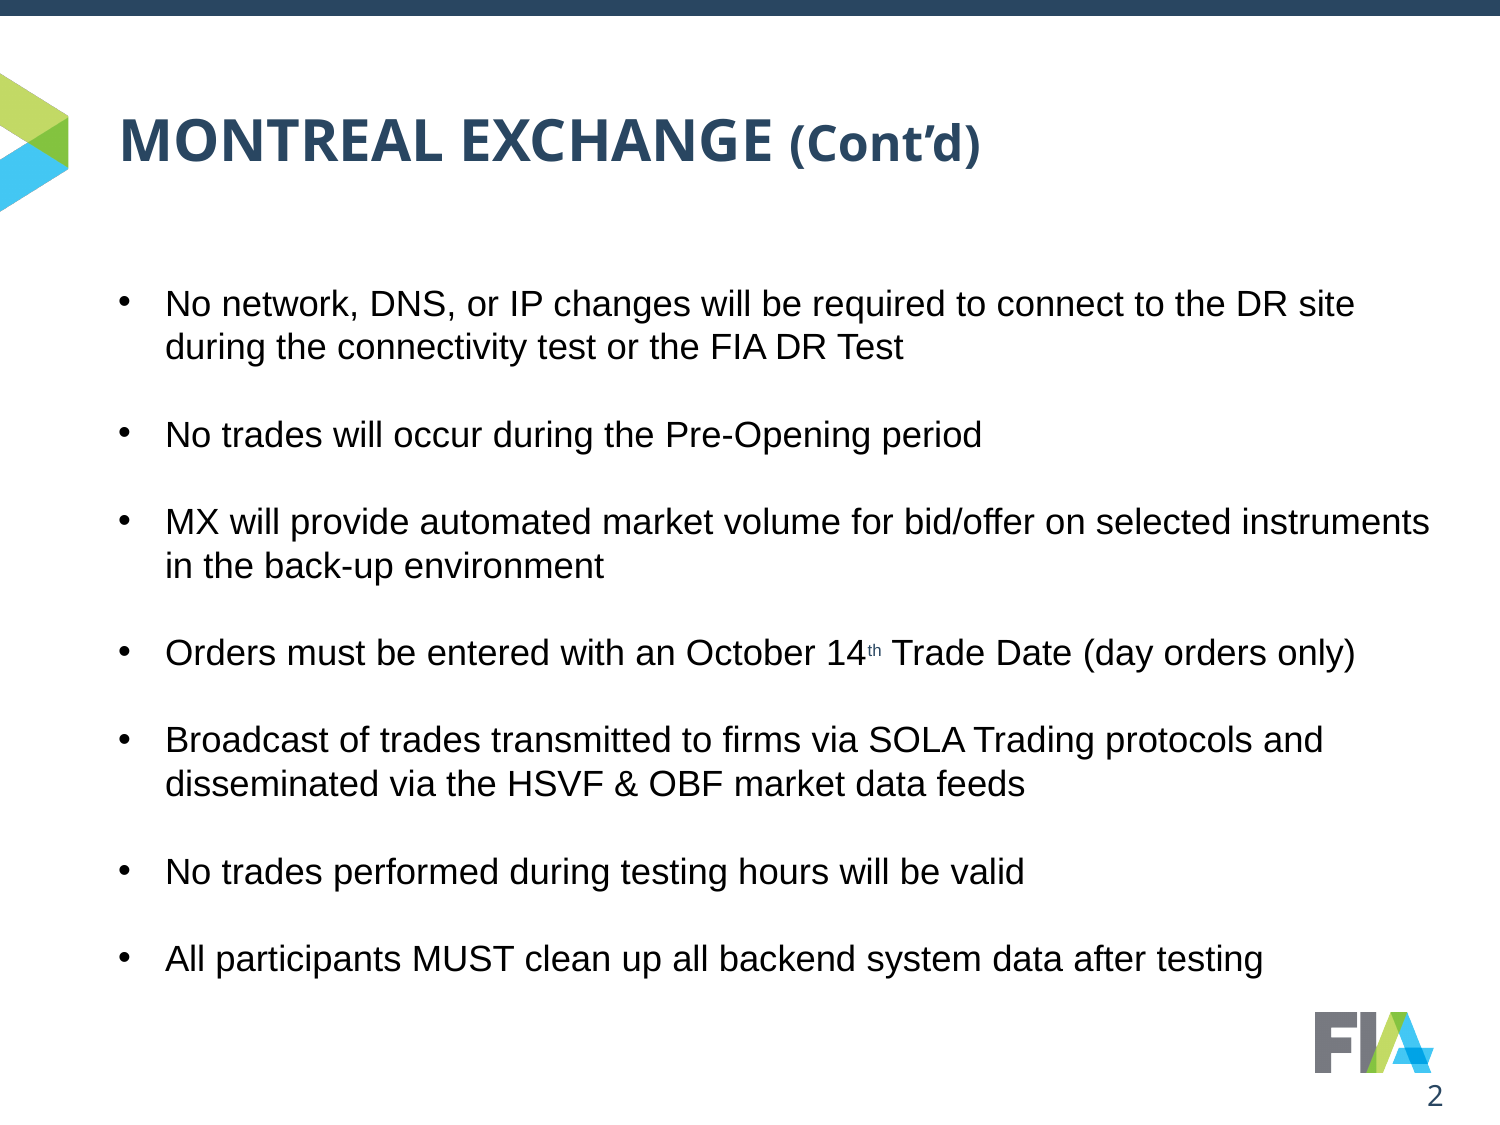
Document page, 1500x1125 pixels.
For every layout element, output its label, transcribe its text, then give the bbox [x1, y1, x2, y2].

title MONTREAL EXCHANGE (Cont’d) [103, 33, 1397, 251]
list No network, DNS, or IP changes will be required to connect to the DR site during the connectivity test or the FIA DR Test No trades will occur during the Pre-Opening period MX will provide automated market volume for bid/offer on selected instruments in the back-up environment Orders must be entered with an October 14th Trade Date (day orders only) Broadcast of trades transmitted to firms via SOLA Trading protocols and disseminated via the HSVF & OBF market data feeds No trades performed during testing hours will be valid All participants MUST clean up all backend system data after testing [103, 272, 1454, 1014]
picture [1315, 1014, 1434, 1073]
